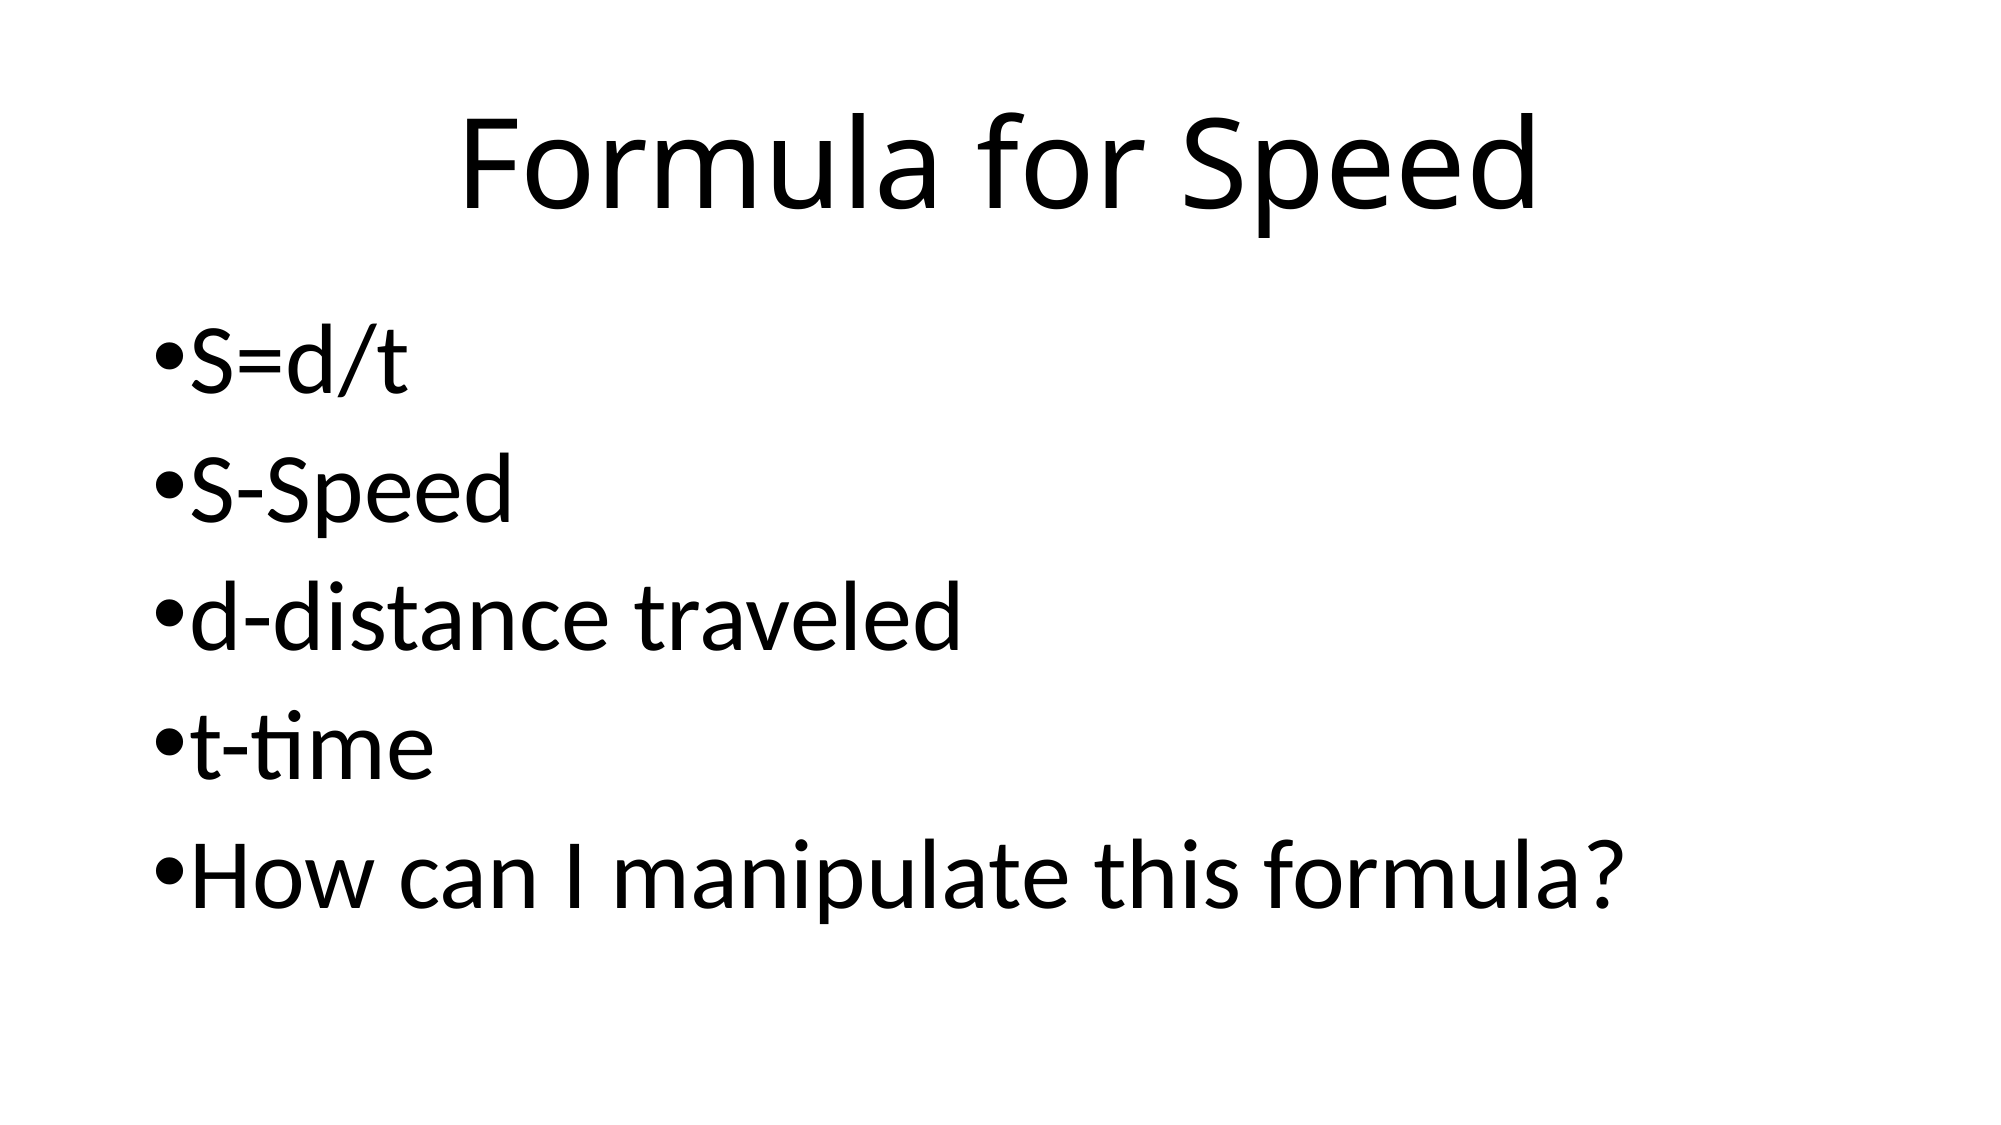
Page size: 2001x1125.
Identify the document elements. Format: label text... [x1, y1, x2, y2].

list S=d/t S-Speed d-distance traveled t-time How can I manipulate this formula? [137, 299, 1863, 1014]
title Formula for Speed [137, 59, 1863, 278]
